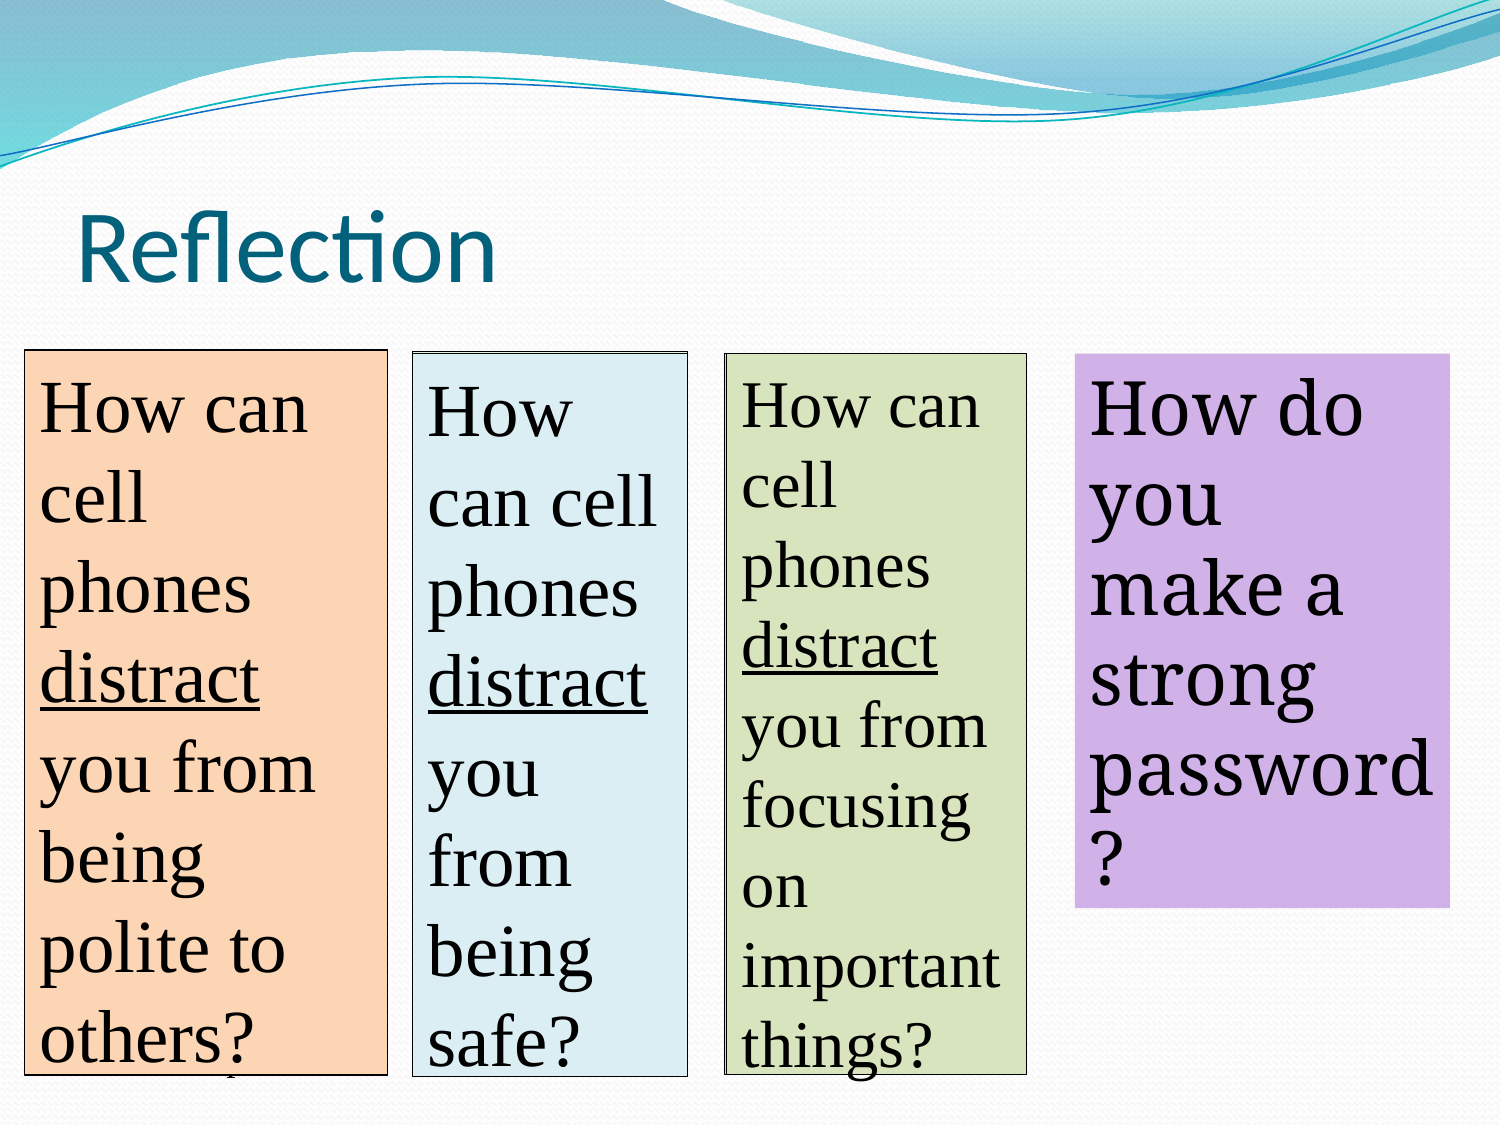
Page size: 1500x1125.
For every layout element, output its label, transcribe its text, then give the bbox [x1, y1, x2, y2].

text_box How can cell phones distract you from being safe? [412, 353, 688, 1077]
title Reflection [75, 115, 1425, 303]
text_box How can cell phones distract you from being polite to others? [24, 350, 388, 1075]
text_box How can cell phones distract you from focusing on important things? [726, 353, 1027, 1075]
text_box How do you make a strong password? [1074, 353, 1450, 909]
